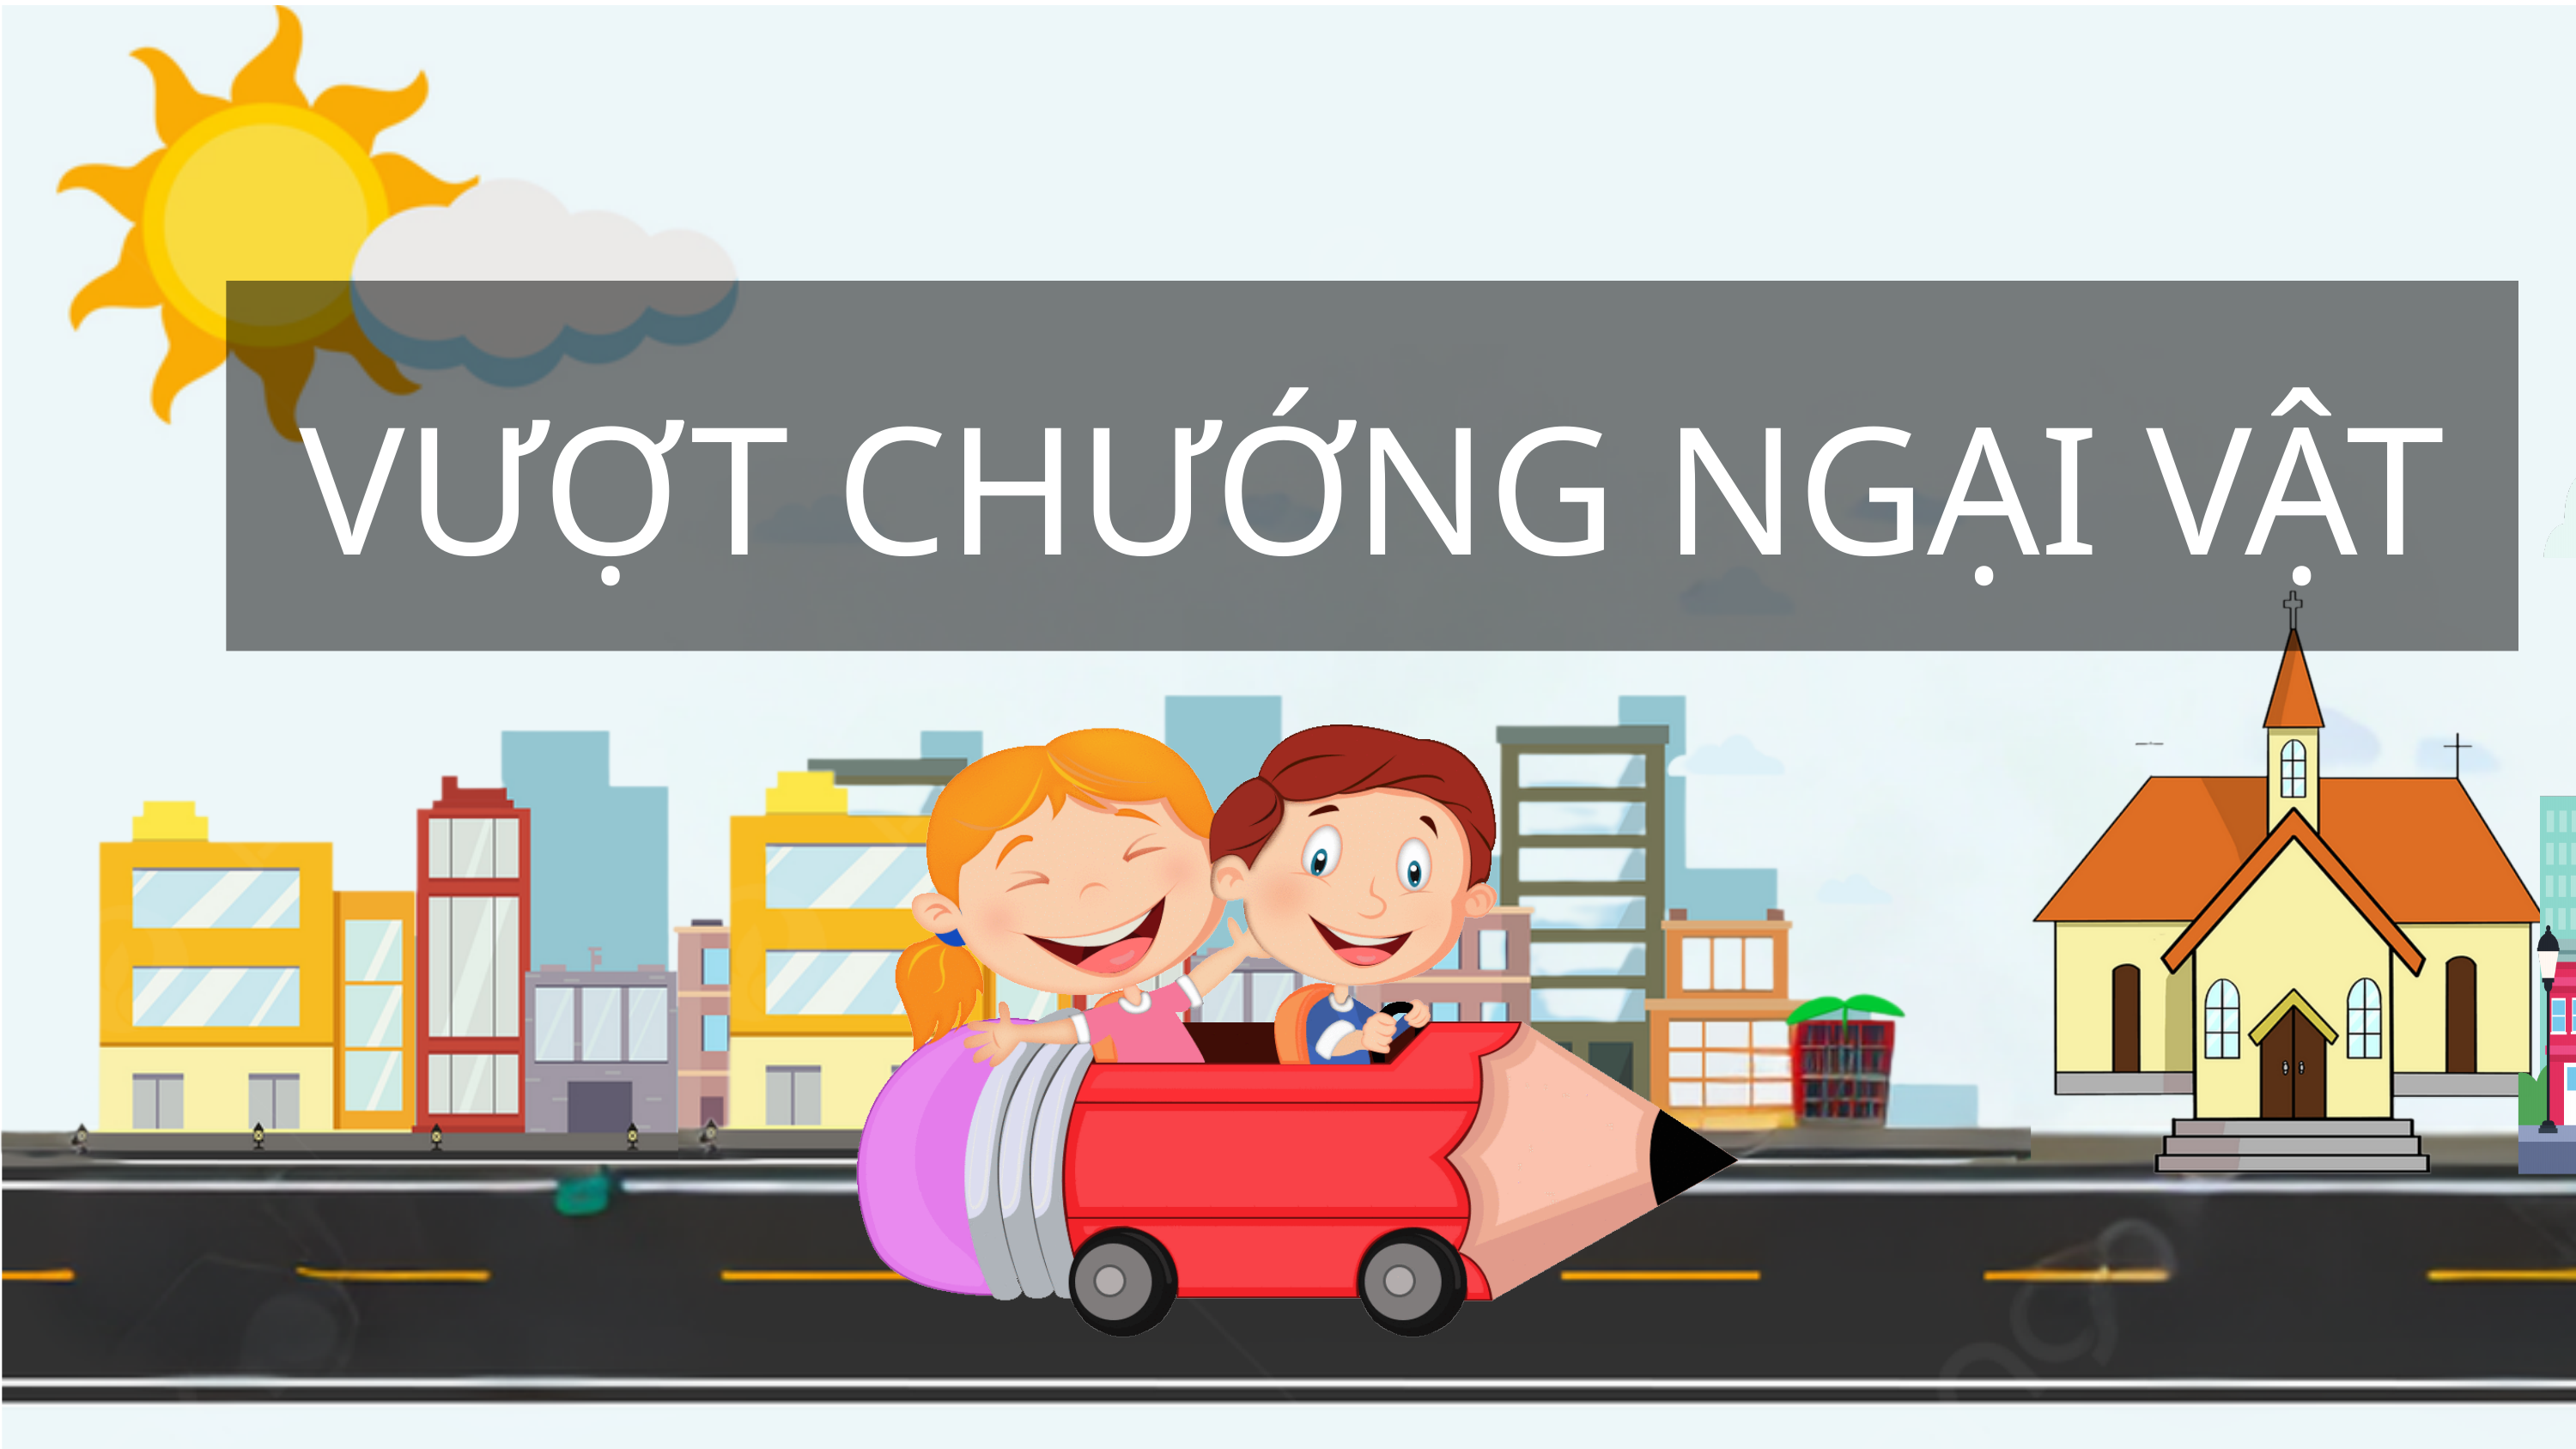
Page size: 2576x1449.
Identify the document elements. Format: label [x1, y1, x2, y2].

picture [831, 724, 1745, 1349]
text_box [0, 4, 2576, 1449]
